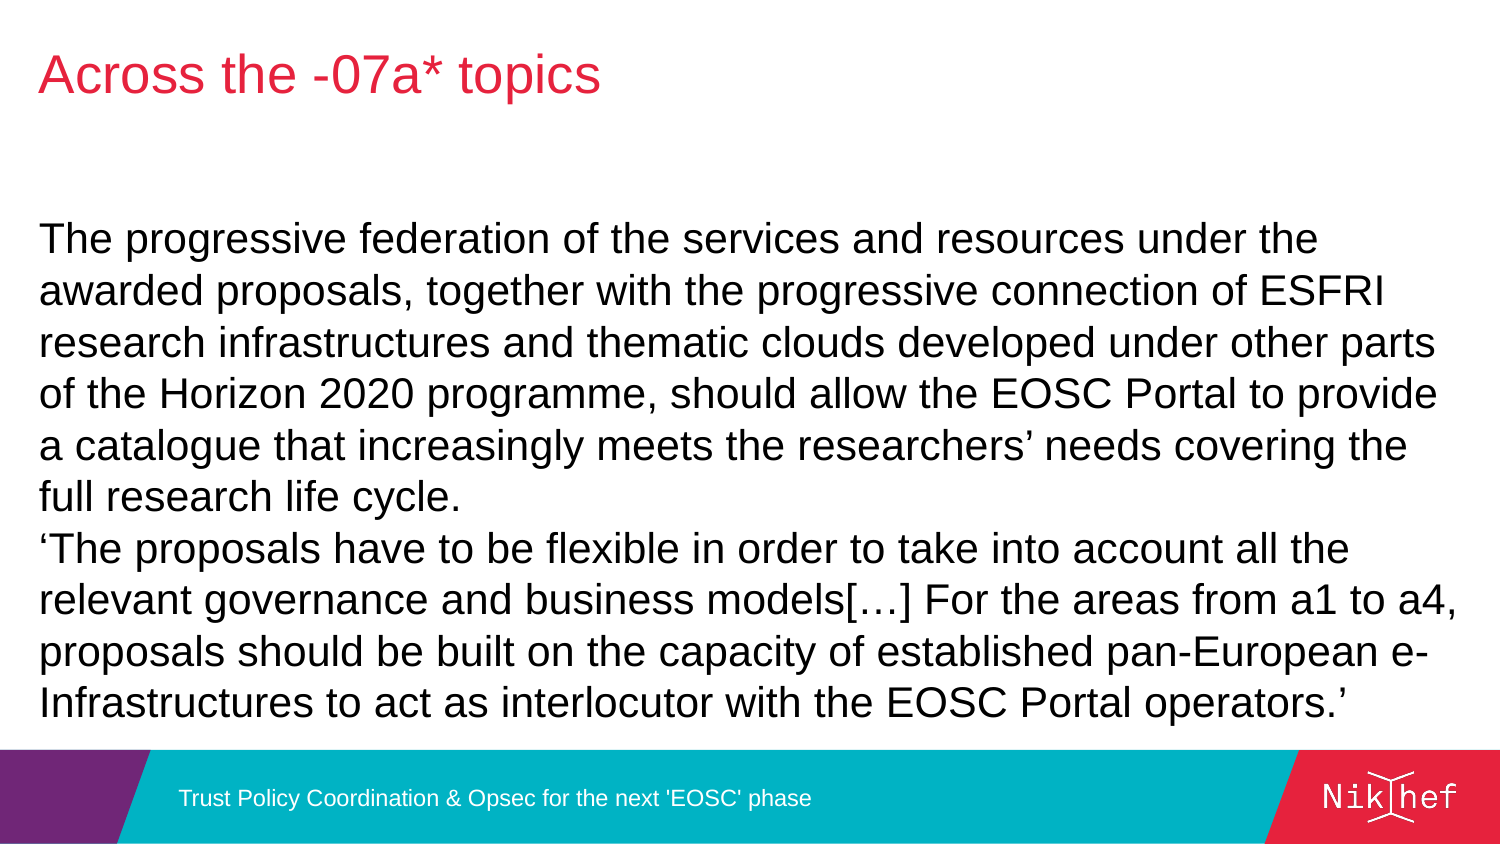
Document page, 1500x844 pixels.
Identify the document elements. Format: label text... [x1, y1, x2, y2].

footer Trust Policy Coordination & Opsec for the next 'EOSC' phase [163, 755, 1244, 838]
list Across the -07a* topics [38, 38, 1462, 106]
picture [1324, 771, 1456, 823]
list The progressive federation of the services and resources under the awarded proposals, together with the progressive connection of ESFRI research infrastructures and thematic clouds developed under other parts of the Horizon 2020 programme, should allow the EOSC Portal to provide a catalogue that increasingly meets the researchers’ needs covering the full research life cycle. ‘The proposals have to be flexible in order to take into account all the relevant governance and business models[…] For the areas from a1 to a4, proposals should be built on the capacity of established pan-European e-Infrastructures to act as interlocutor with the EOSC Portal operators.’ [38, 210, 1462, 713]
